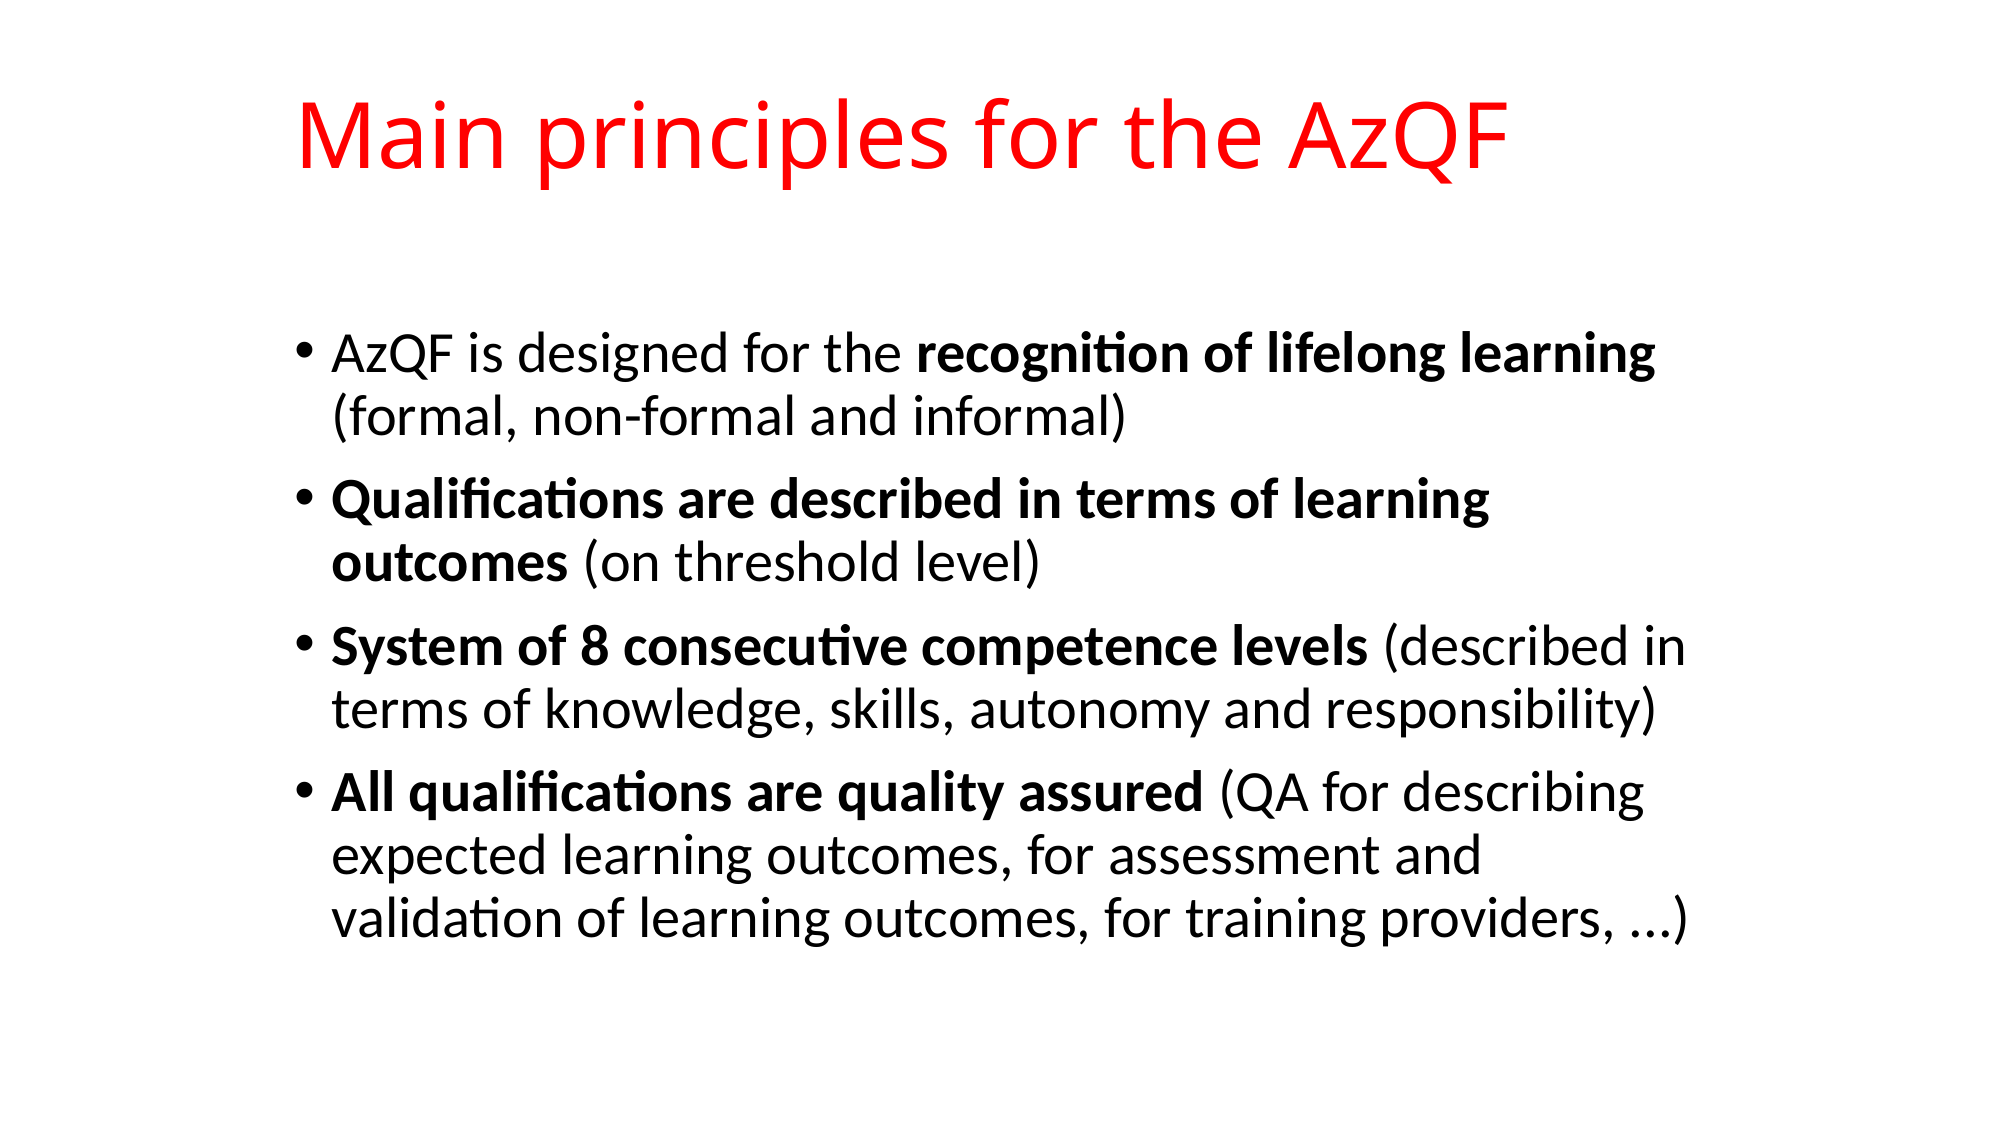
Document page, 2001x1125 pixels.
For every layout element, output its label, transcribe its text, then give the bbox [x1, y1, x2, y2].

list AzQF is designed for the recognition of lifelong learning (formal, non-formal and informal) Qualifications are described in terms of learning outcomes (on threshold level) System of 8 consecutive competence levels (described in terms of knowledge, skills, autonomy and responsibility) All qualifications are quality assured (QA for describing expected learning outcomes, for assessment and validation of learning outcomes, for training providers, ...) [279, 314, 1721, 1083]
title Main principles for the AzQF [279, 45, 1675, 233]
